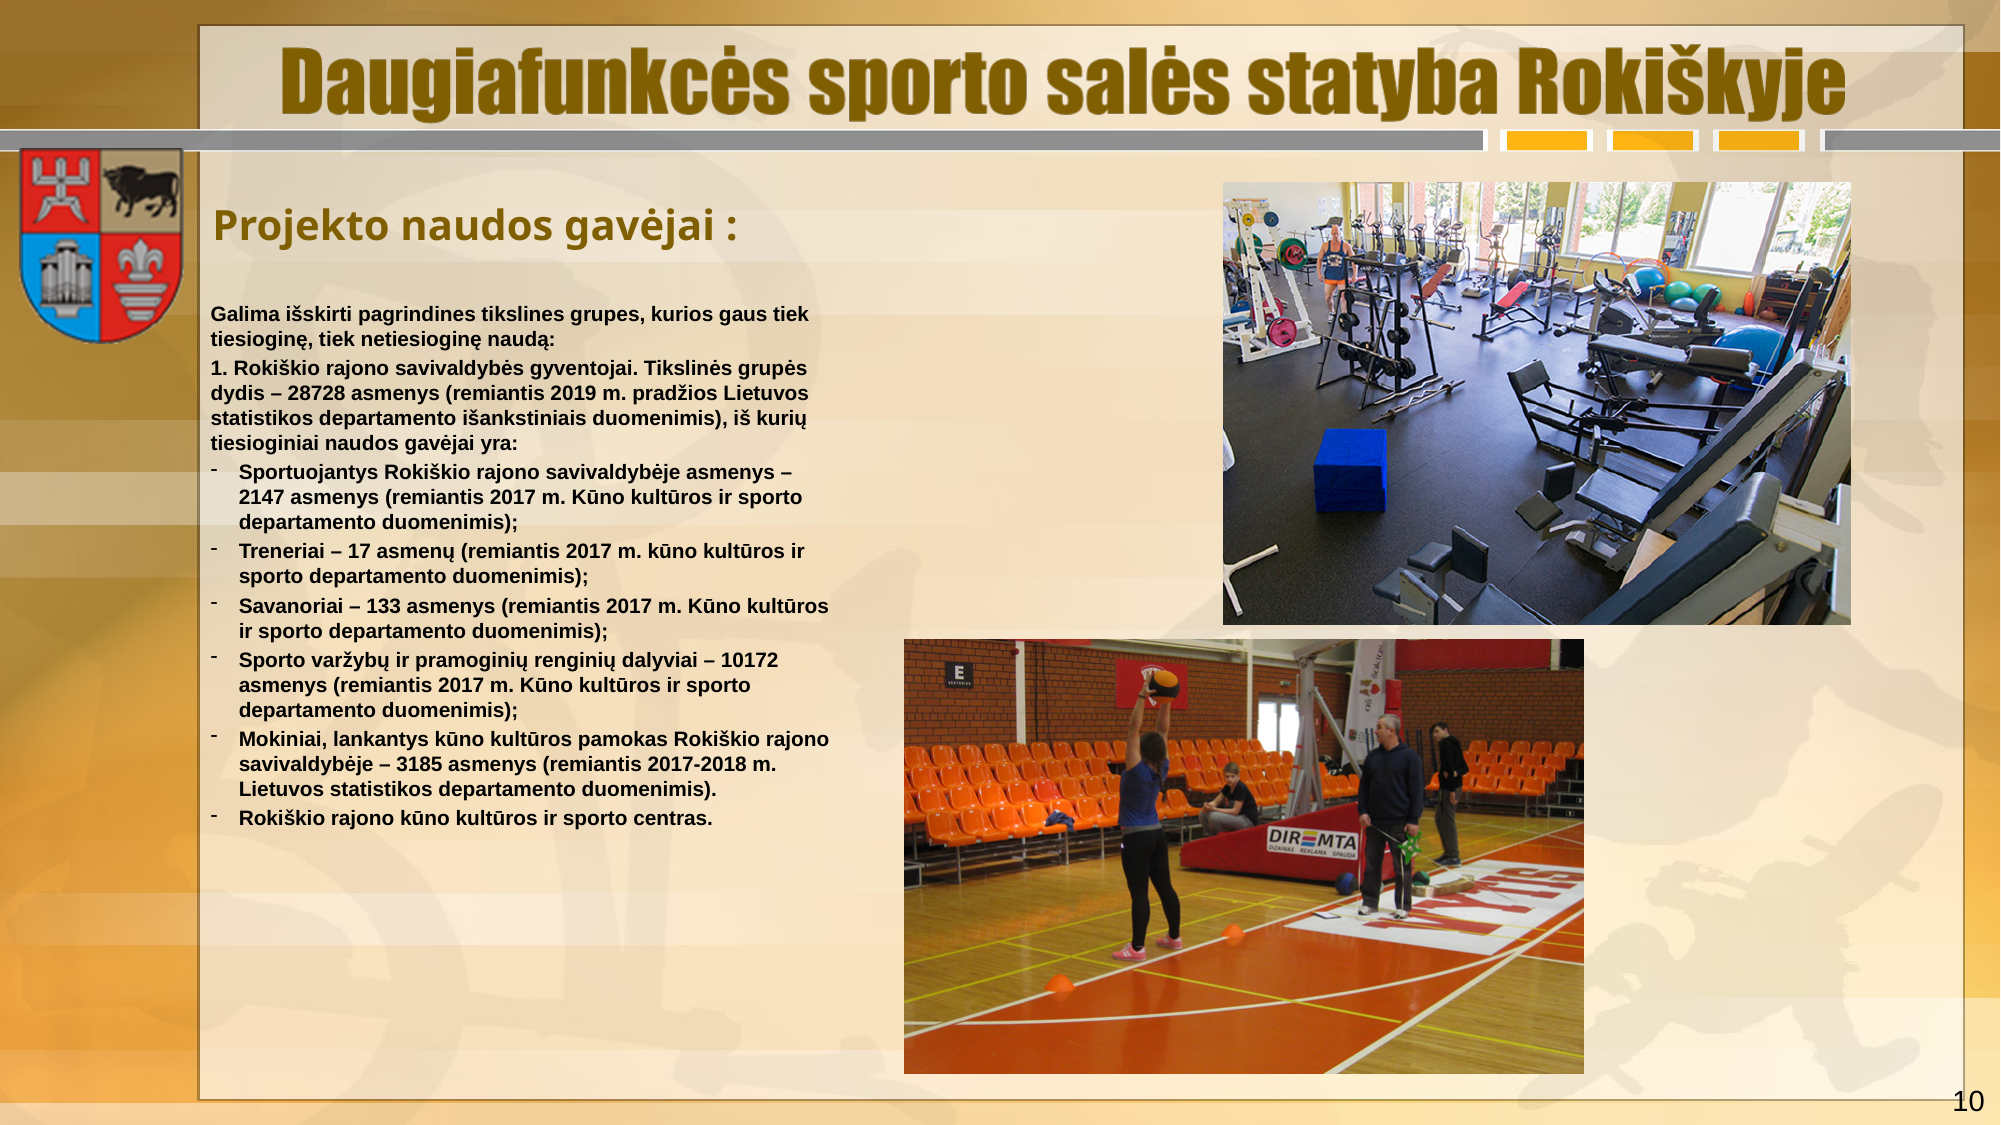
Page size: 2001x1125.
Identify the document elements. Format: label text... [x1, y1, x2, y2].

list Galima išskirti pagrindines tikslines grupes, kurios gaus tiek tiesioginę, tiek netiesioginę naudą: 1. Rokiškio rajono savivaldybės gyventojai. Tikslinės grupės dydis – 28728 asmenys (remiantis 2019 m. pradžios Lietuvos statistikos departamento išankstiniais duomenimis), iš kurių tiesioginiai naudos gavėjai yra: Sportuojantys Rokiškio rajono savivaldybėje asmenys – 2147 asmenys (remiantis 2017 m. Kūno kultūros ir sporto departamento duomenimis); Treneriai – 17 asmenų (remiantis 2017 m. kūno kultūros ir sporto departamento duomenimis); Savanoriai – 133 asmenys (remiantis 2017 m. Kūno kultūros ir sporto departamento duomenimis); Sporto varžybų ir pramoginių renginių dalyviai – 10172 asmenys (remiantis 2017 m. Kūno kultūros ir sporto departamento duomenimis); Mokiniai, lankantys kūno kultūros pamokas Rokiškio rajono savivaldybėje – 3185 asmenys (remiantis 2017-2018 m. Lietuvos statistikos departamento duomenimis). Rokiškio rajono kūno kultūros ir sporto centras. [195, 264, 859, 979]
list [903, 639, 1584, 1074]
title Projekto naudos gavėjai : [197, 169, 903, 257]
slide_number 10 [1583, 1074, 2000, 1125]
picture [0, 0, 2001, 1125]
